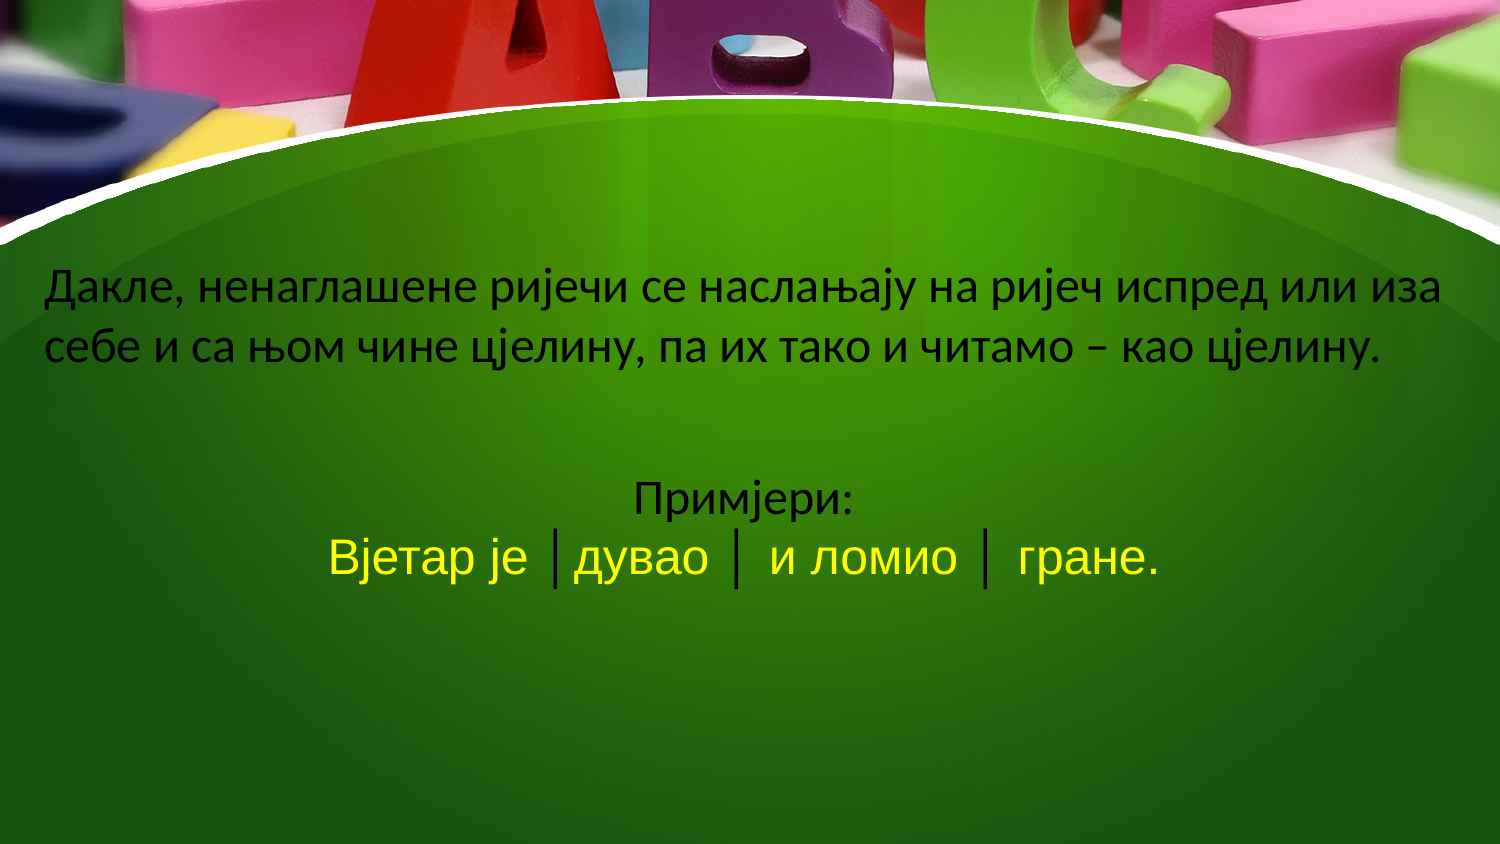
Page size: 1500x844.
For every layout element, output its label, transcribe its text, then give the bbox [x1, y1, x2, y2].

picture [0, 0, 1500, 844]
text_box Примјери: Вјетар је │дувао │ и ломио │ гране. [41, 457, 1447, 592]
text_box Дакле, ненаглашене ријечи се наслањају на ријеч испред или иза себе и са њом чине цјелину, па их тако и читамо – као цјелину. [29, 244, 1471, 380]
